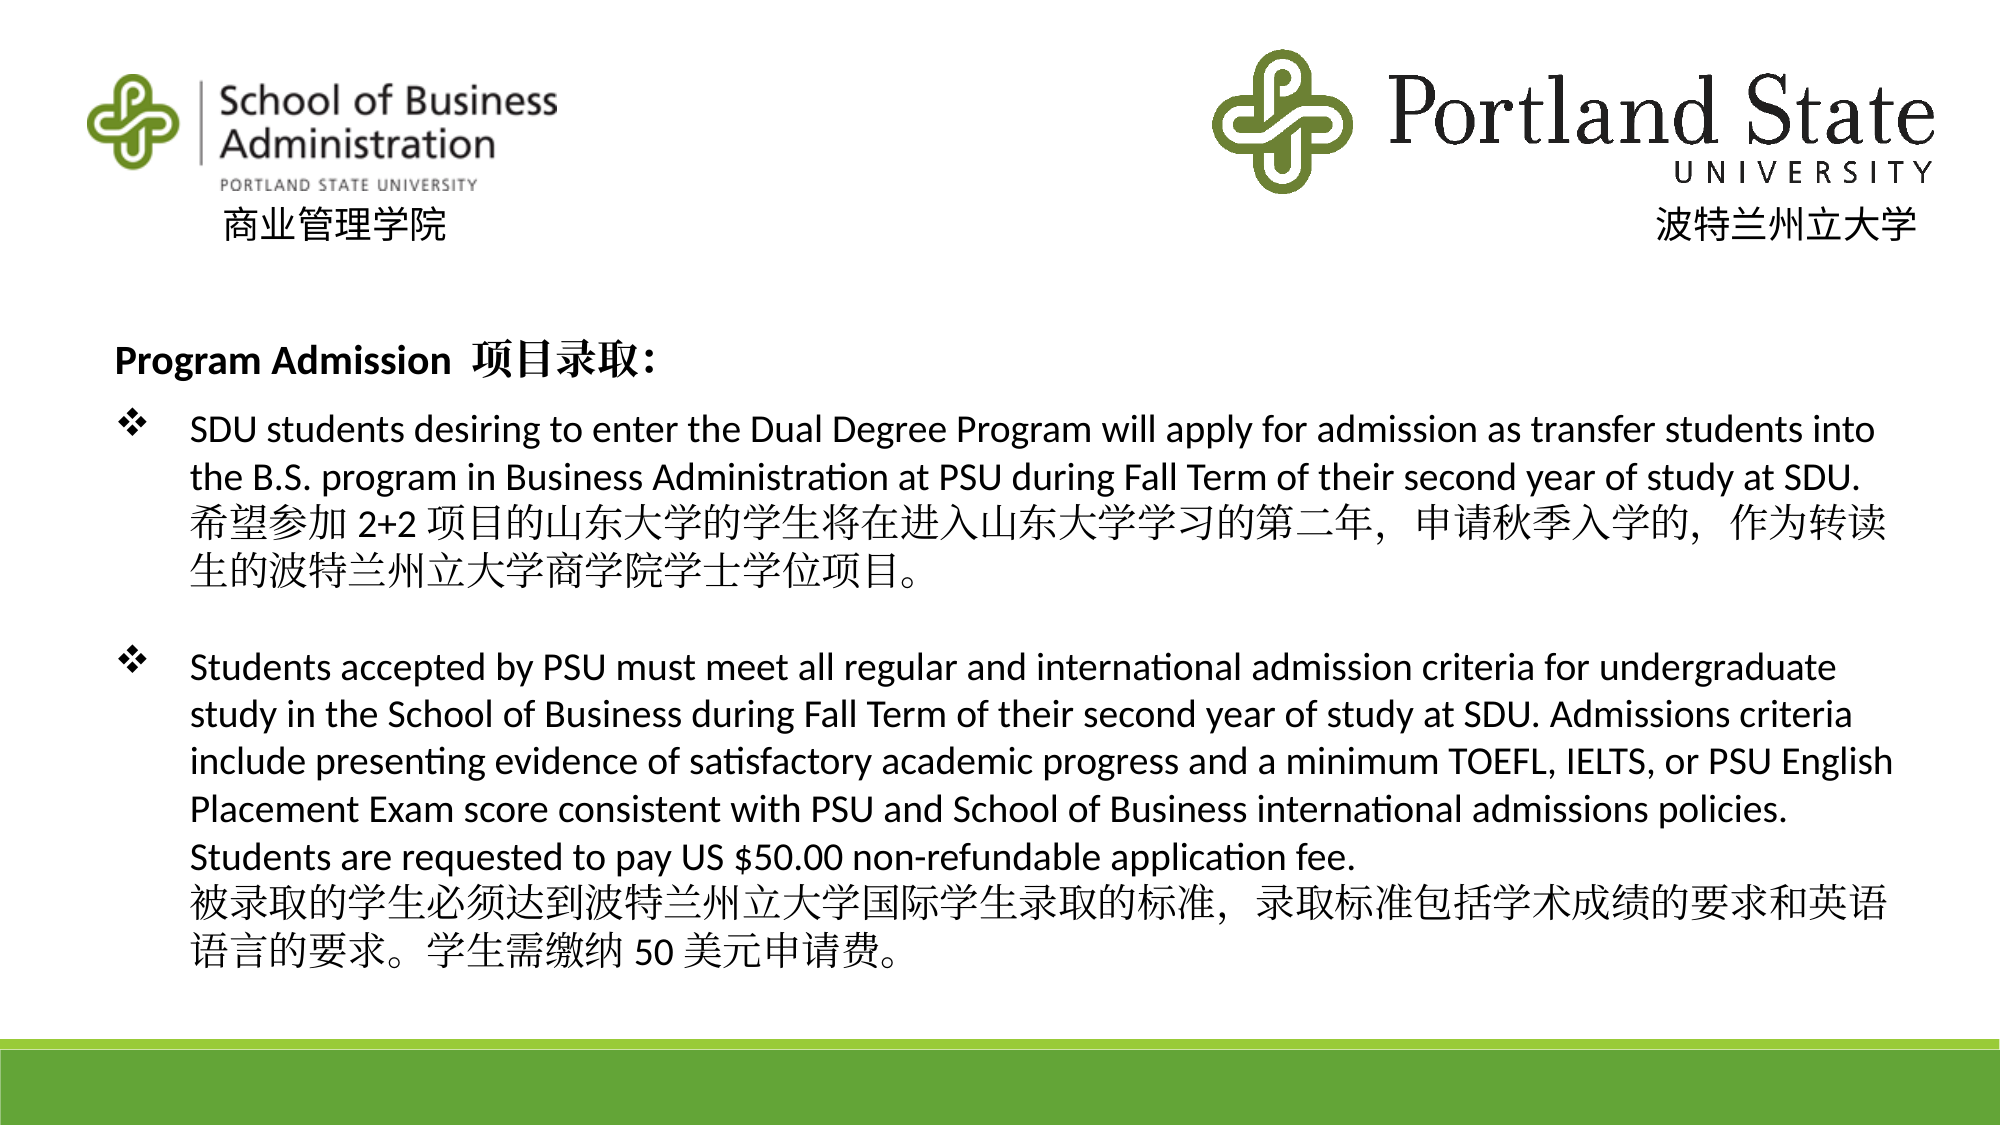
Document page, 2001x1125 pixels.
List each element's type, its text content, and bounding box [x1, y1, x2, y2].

text_box 波特兰州立大学 [1635, 202, 1934, 254]
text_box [86, 73, 557, 255]
text_box Program Admission 项目录取： SDU students desiring to enter the Dual Degree Program will apply for admission as transfer students into the B.S. program in Business Administration at PSU during Fall Term of their second year of study at SDU. 希望参加2+2项目的山东大学的学生将在进入山东大学学习的第二年，申请秋季入学的，作为转读生的波特兰州立大学商学院学士学位项目。 Students accepted by PSU must meet all regular and international admission criteria for undergraduate study in the School of Business during Fall Term of their second year of study at SDU. Admissions criteria include presenting evidence of satisfactory academic progress and a minimum TOEFL, IELTS, or PSU English Placement Exam score consistent with PSU and School of Business international admissions policies. Students are requested to pay US $50.00 non-refundable application fee. 被录取的学生必须达到波特兰州立大学国际学生录取的标准，录取标准包括学术成绩的要求和英语语言的要求。学生需缴纳50美元申请费。 [99, 325, 1938, 1125]
picture [1211, 46, 1934, 195]
